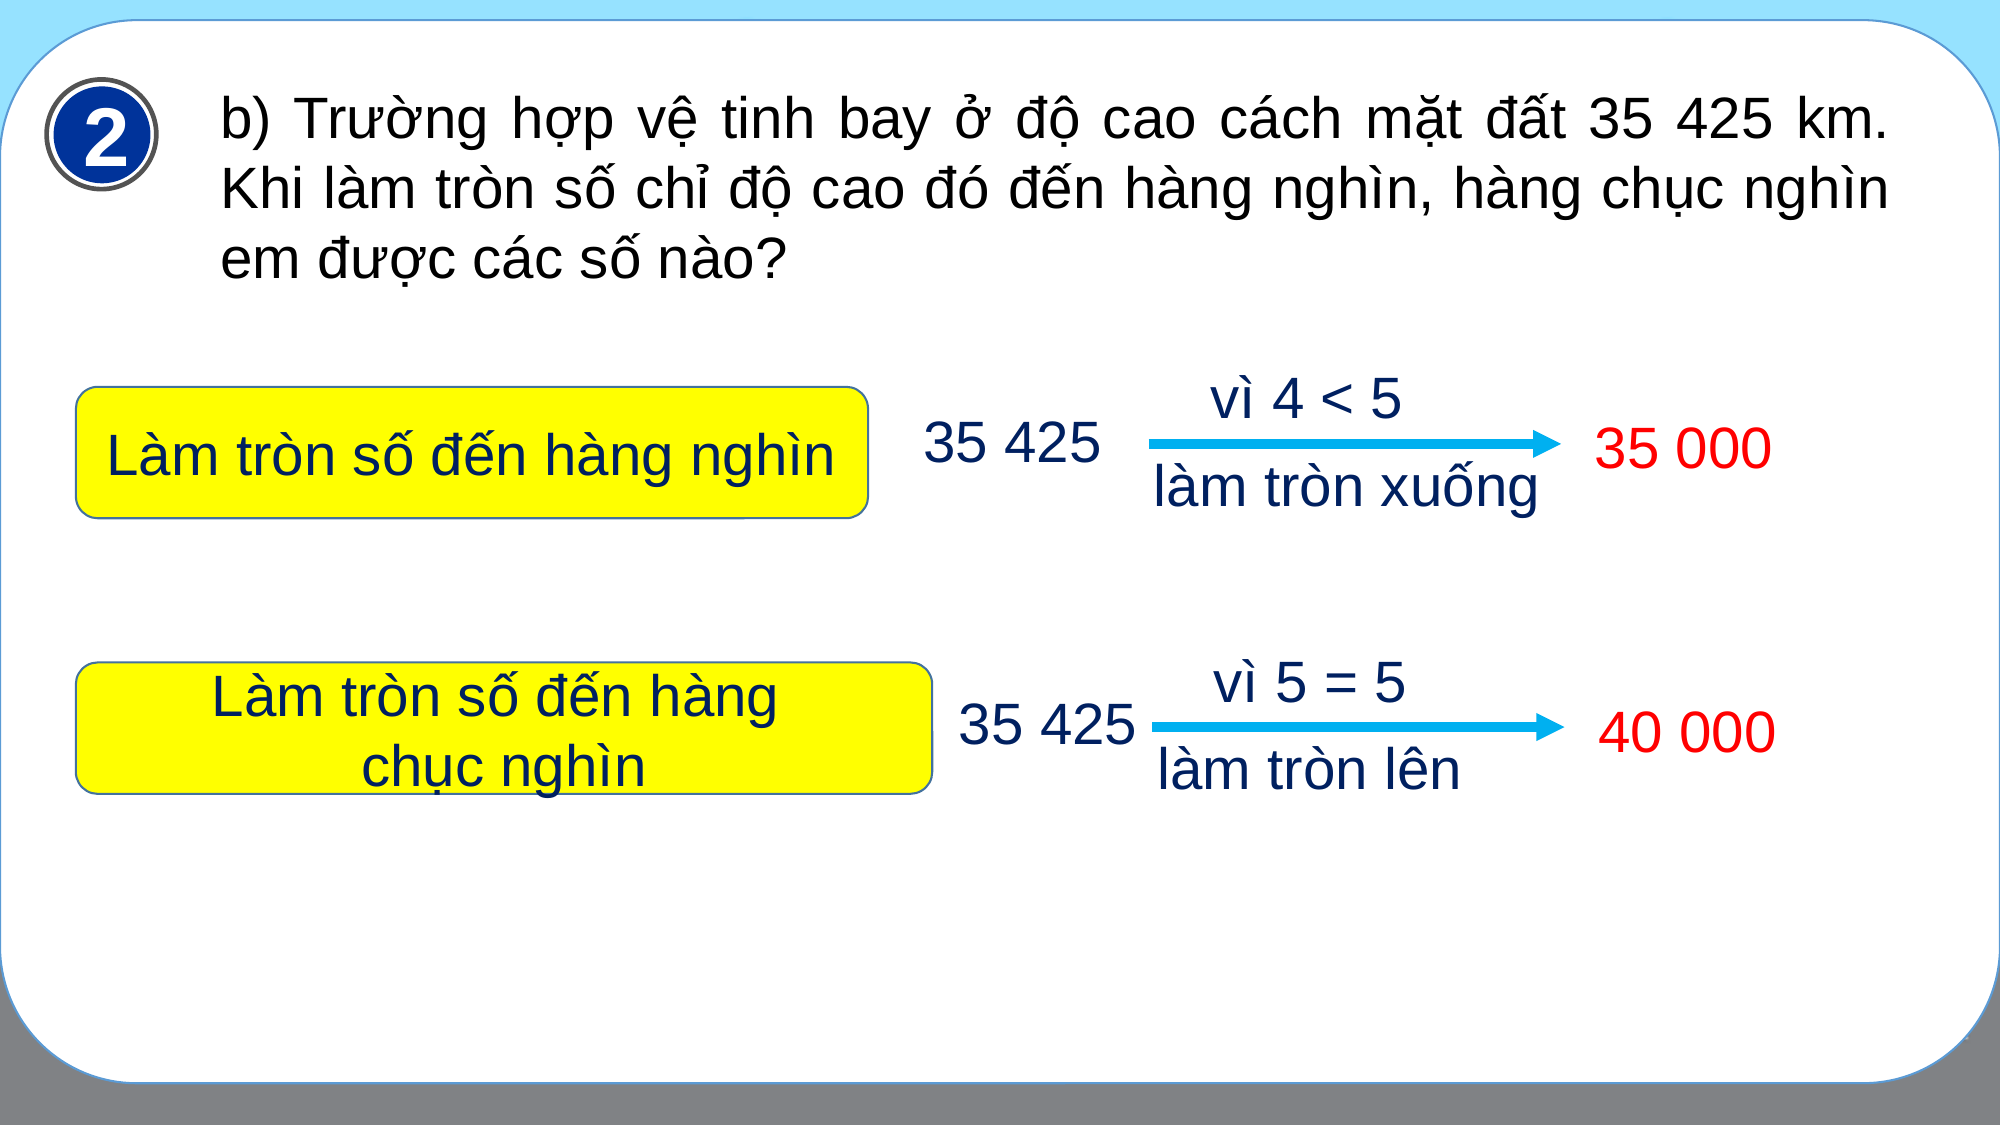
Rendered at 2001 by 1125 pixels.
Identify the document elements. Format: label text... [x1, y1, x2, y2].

text_box Làm tròn số đến hàng chục nghìn [74, 661, 934, 795]
text_box làm tròn xuống [1139, 440, 1604, 526]
picture [0, 970, 2000, 1125]
text_box Làm tròn số đến hàng nghìn [74, 385, 870, 520]
text_box 35 425 [944, 678, 1198, 764]
text_box vì 5 = 5 [1198, 636, 1503, 722]
text_box 35 000 [1579, 403, 1884, 488]
text_box [0, 19, 2000, 1085]
text_box làm tròn lên [1142, 723, 1607, 809]
text_box 40 000 [1583, 686, 1887, 772]
text_box 35 425 [908, 397, 1212, 482]
text_box vì 4 < 5 [1195, 353, 1499, 438]
text_box b) Trường hợp vệ tinh bay ở độ cao cách mặt đất 35 425 km. Khi làm tròn số chỉ độ cao đó đến hàng nghìn, hàng chục nghìn em được các số nào? [205, 73, 1908, 298]
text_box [46, 75, 157, 192]
picture [0, 0, 2000, 133]
